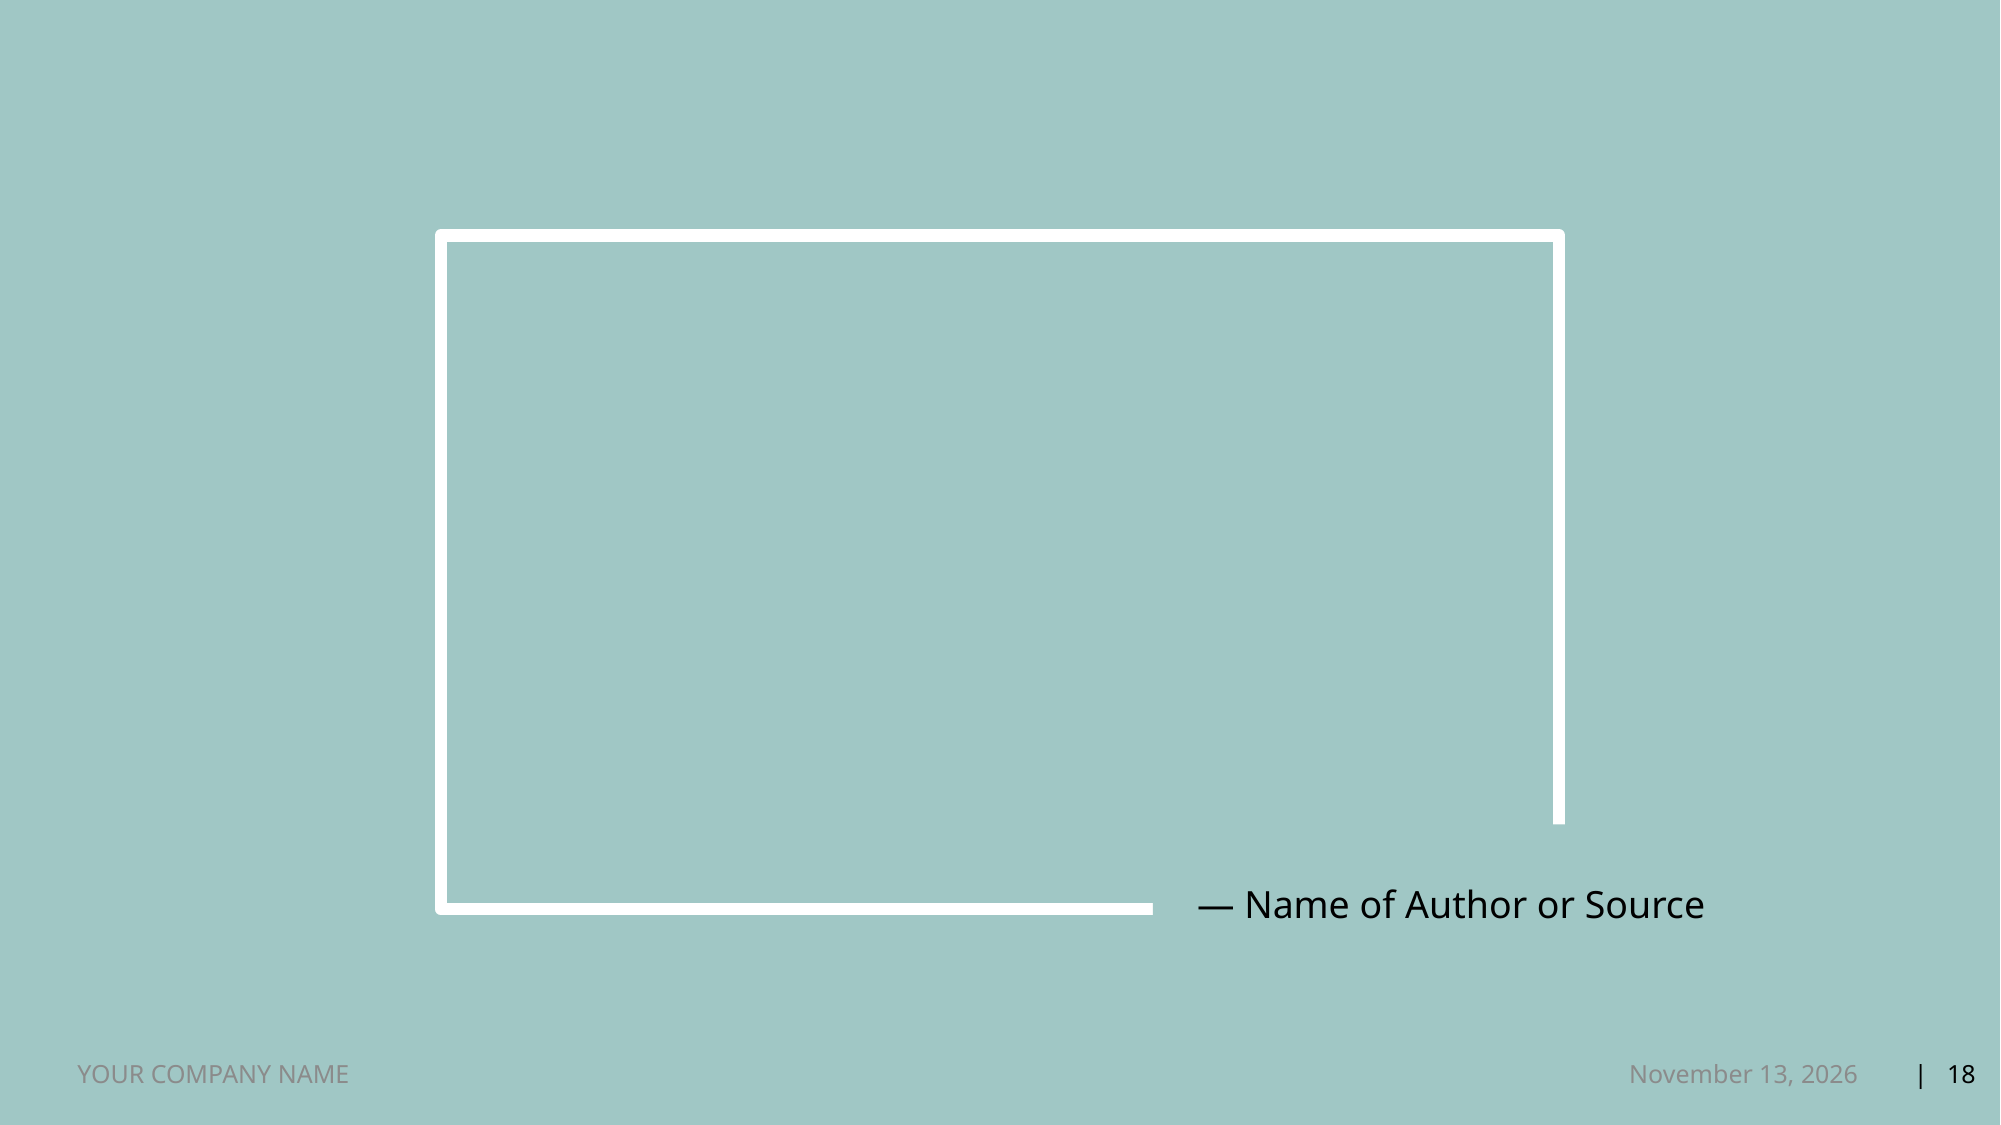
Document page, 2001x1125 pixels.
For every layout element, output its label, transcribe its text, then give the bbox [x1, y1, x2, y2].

footer YOUR COMPANY NAME [62, 1046, 798, 1106]
slide_number | 18 [1890, 1046, 1991, 1106]
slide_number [1365, 1046, 1874, 1106]
